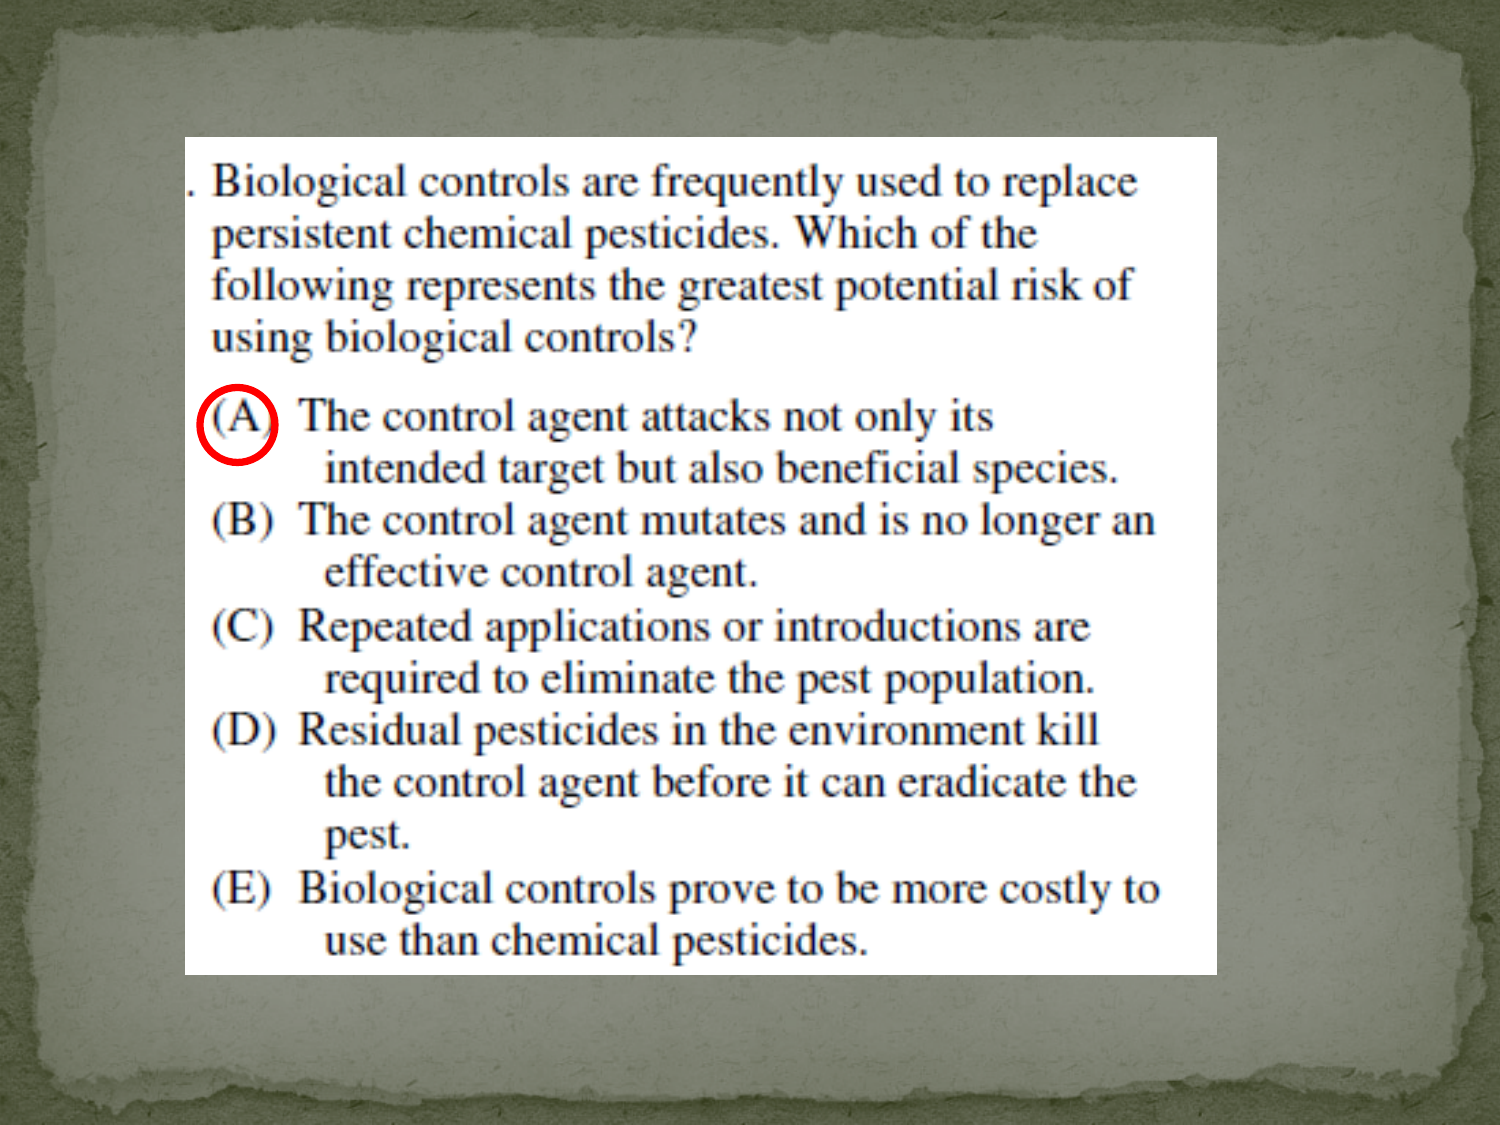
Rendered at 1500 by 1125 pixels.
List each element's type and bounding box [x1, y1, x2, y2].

picture [185, 137, 1217, 975]
